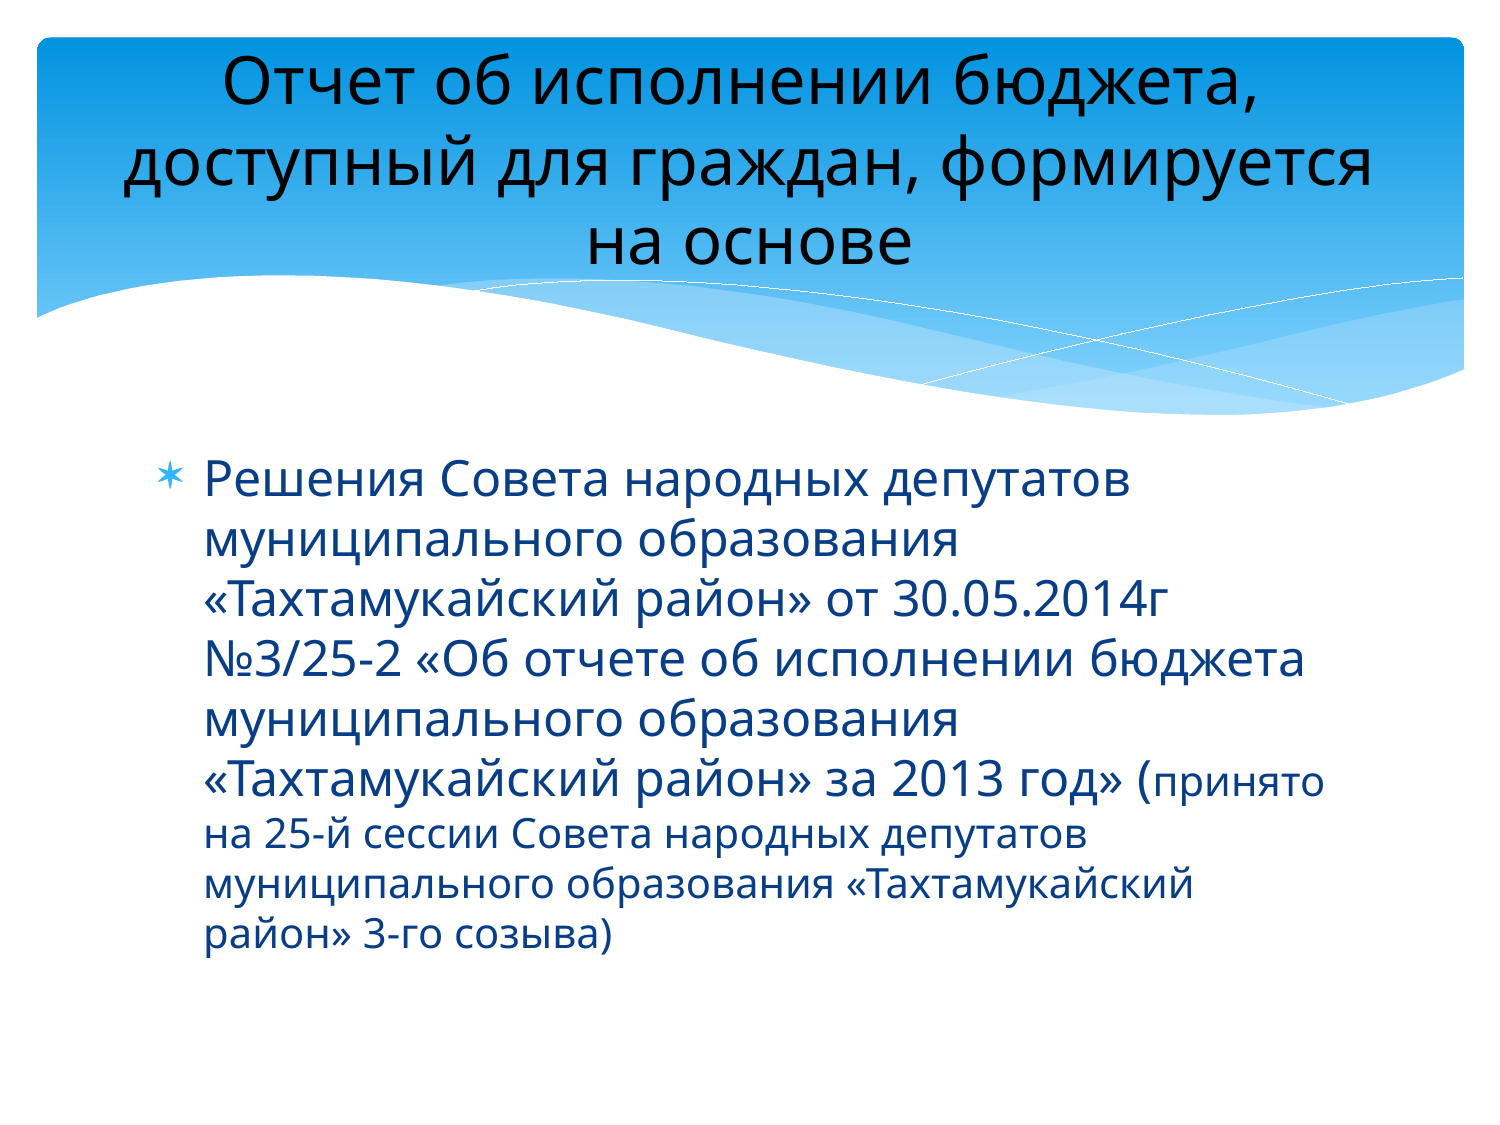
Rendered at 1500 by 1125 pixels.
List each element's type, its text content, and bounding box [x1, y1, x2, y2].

title Отчет об исполнении бюджета, доступный для граждан, формируется на основе [75, 55, 1425, 261]
list Решения Совета народных депутатов муниципального образования «Тахтамукайский район» от 30.05.2014г №3/25-2 «Об отчете об исполнении бюджета муниципального образования «Тахтамукайский район» за 2013 год» (принято на 25-й сессии Совета народных депутатов муниципального образования «Тахтамукайский район» 3-го созыва) [143, 438, 1359, 1005]
